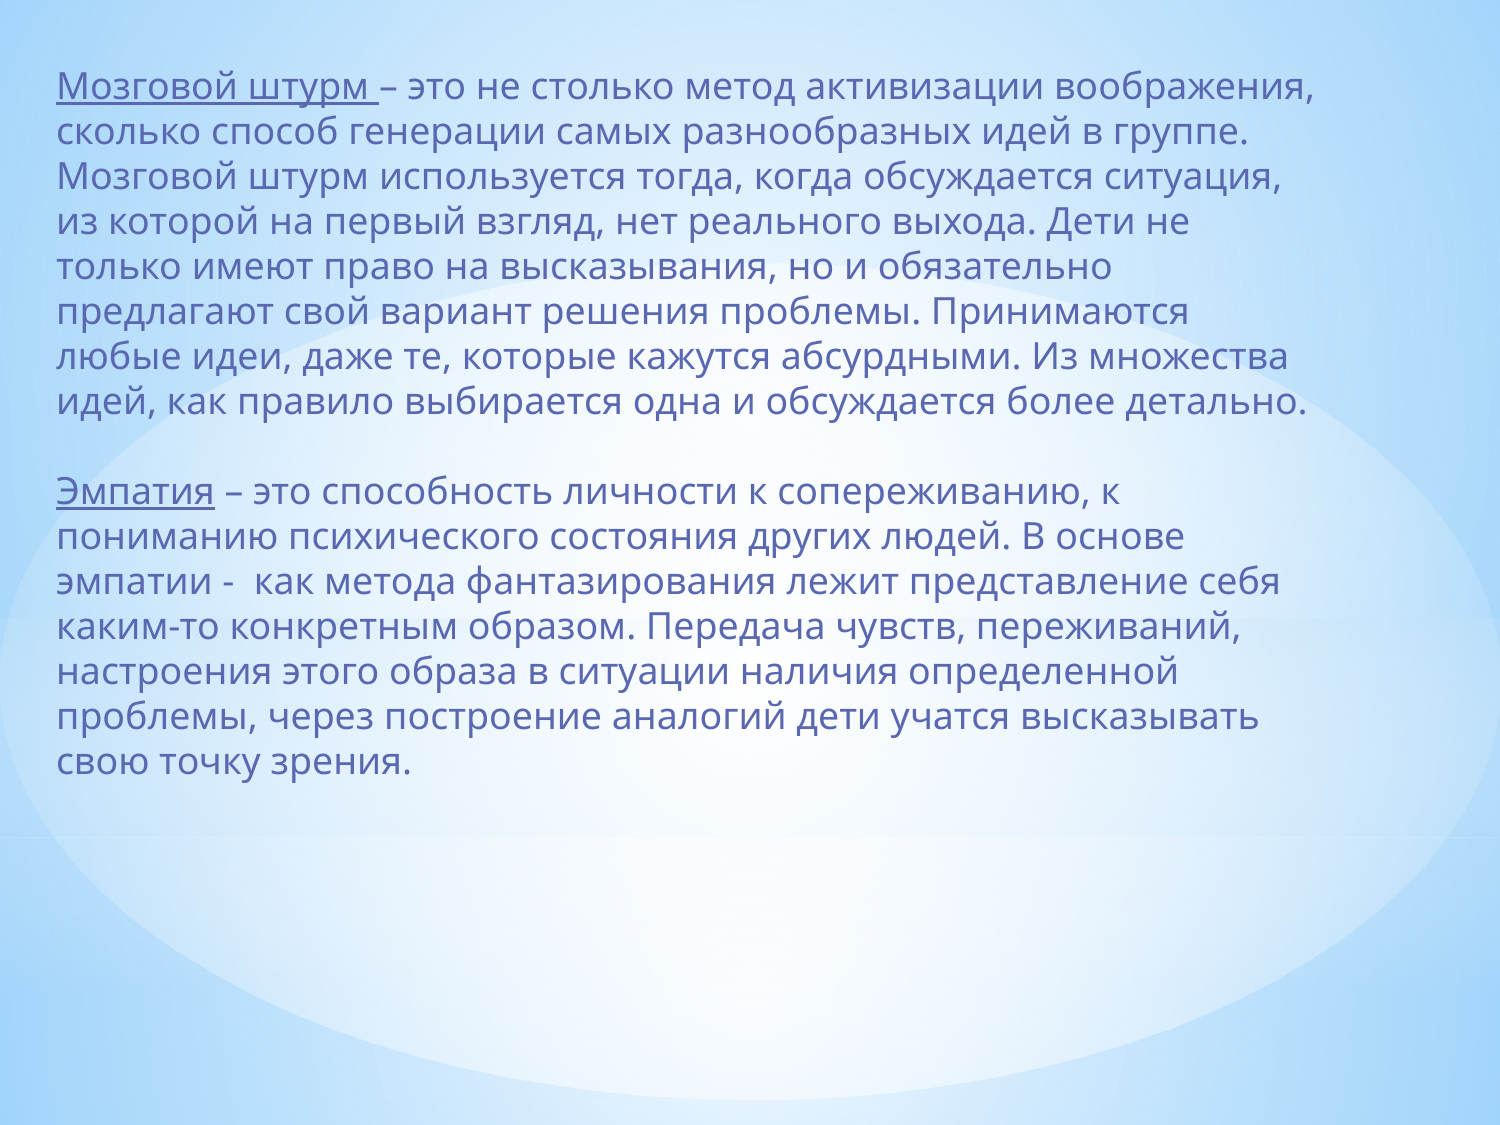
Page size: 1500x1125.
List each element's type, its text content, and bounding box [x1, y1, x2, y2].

text_box Мозговой штурм – это не столько метод активизации воображения, сколько способ генерации самых разнообразных идей в группе. Мозговой штурм используется тогда, когда обсуждается ситуация, из которой на первый взгляд, нет реального выхода. Дети не только имеют право на высказывания, но и обязательно предлагают свой вариант решения проблемы. Принимаются любые идеи, даже те, которые кажутся абсурдными. Из множества идей, как правило выбирается одна и обсуждается более детально. Эмпатия – это способность личности к сопереживанию, к пониманию психического состояния других людей. В основе эмпатии - как метода фантазирования лежит представление себя каким-то конкретным образом. Передача чувств, переживаний, настроения этого образа в ситуации наличия определенной проблемы, через построение аналогий дети учатся высказывать свою точку зрения. [41, 54, 1341, 790]
